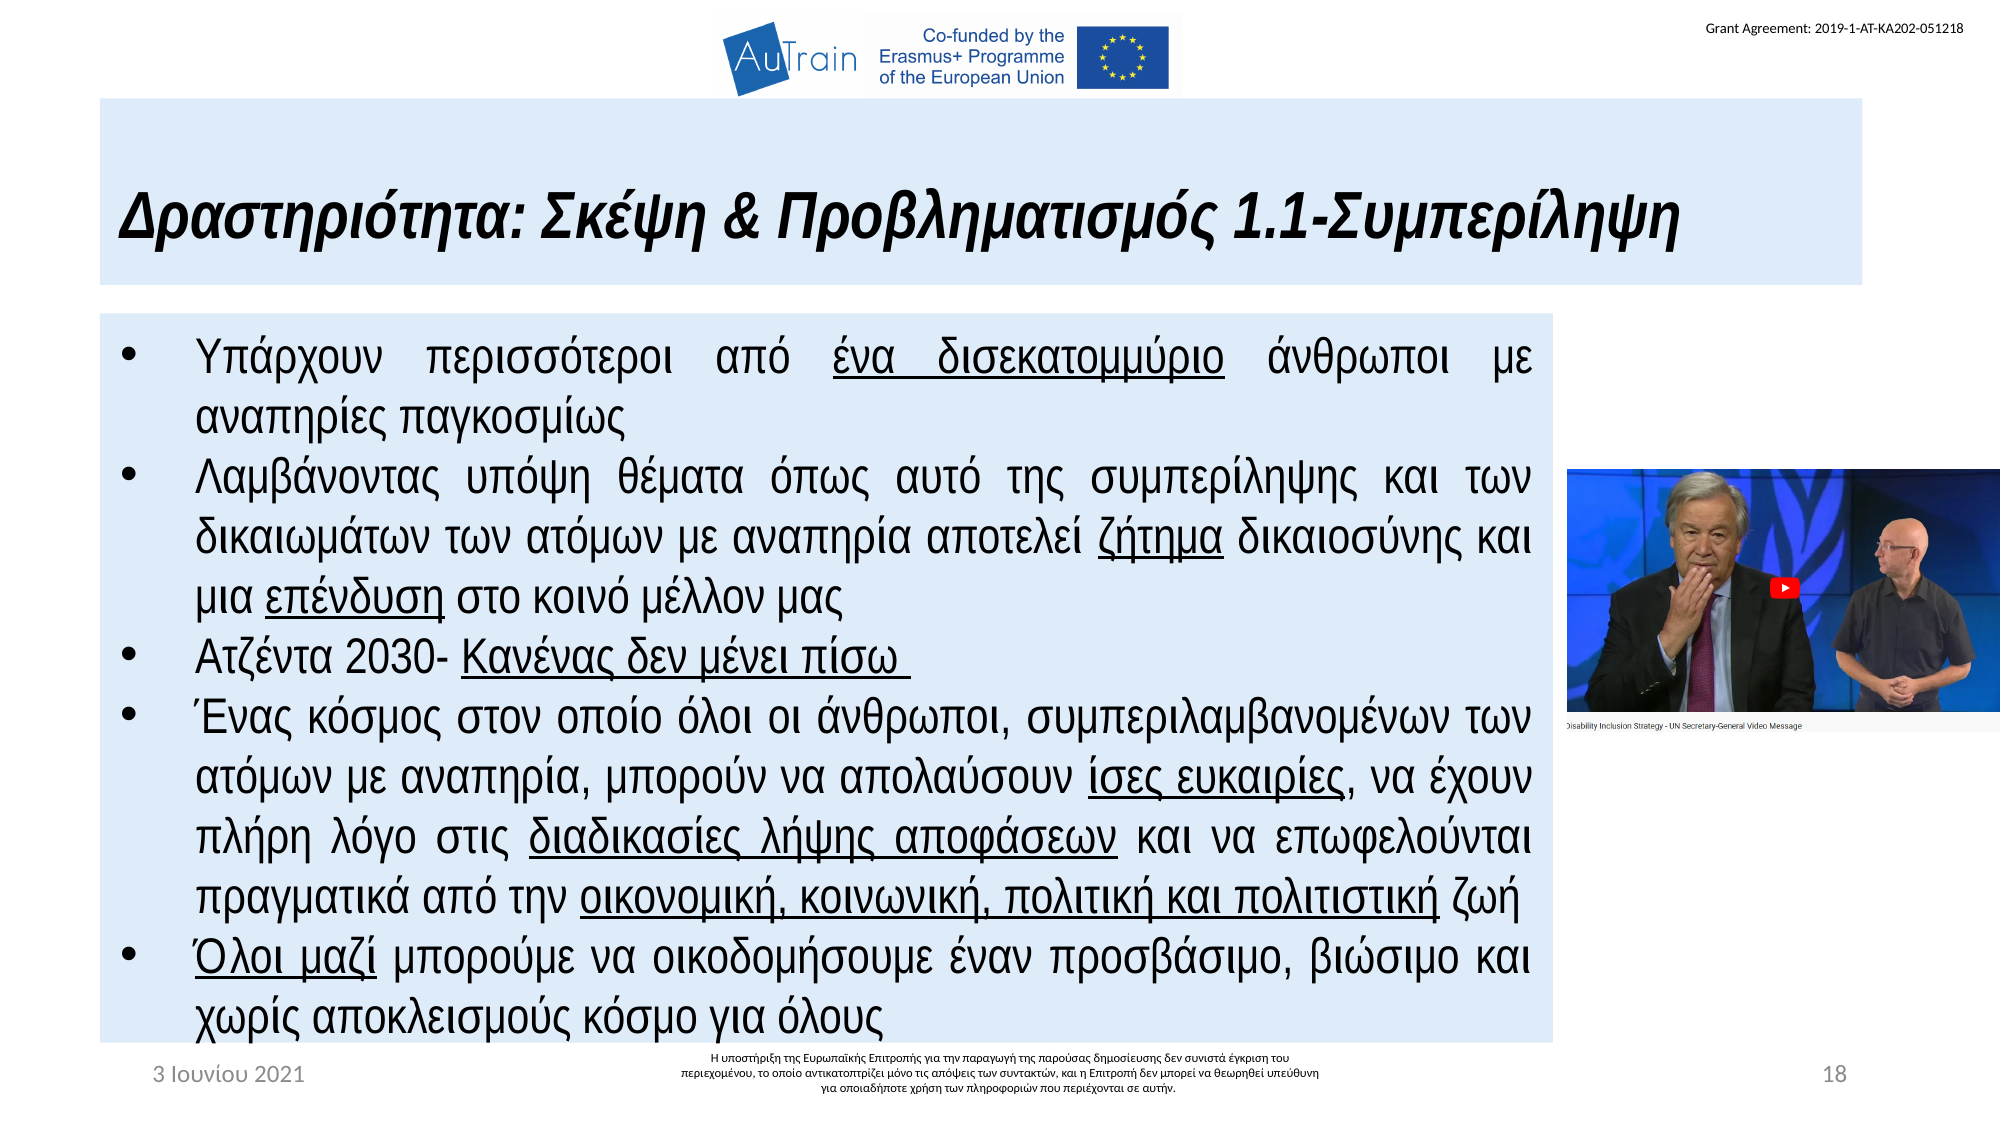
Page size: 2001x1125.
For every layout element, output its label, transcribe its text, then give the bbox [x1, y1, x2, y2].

footer Η υποστήριξη της Ευρωπαϊκής Επιτροπής για την παραγωγή της παρούσας δημοσίευσης δεν συνιστά έγκριση του περιεχομένου, το οποίο αντικατοπτρίζει μόνο τις απόψεις των συντακτών, και η Επιτροπή δεν μπορεί να θεωρηθεί υπεύθυνη για οποιαδήποτε χρήση των πληροφοριών που περιέχονται σε αυτήν. [662, 1043, 1338, 1103]
picture [715, 11, 1183, 98]
slide_number 3 Ιουνίου 2021 [137, 1043, 588, 1103]
picture [1567, 469, 2000, 732]
slide_number 18 [1412, 1042, 1863, 1103]
text_box Δραστηριότητα: Σκέψη & Προβληματισμός 1.1-Συμπερίληψη [99, 98, 1863, 285]
text_box Υπάρχουν περισσότεροι από ένα δισεκατομμύριο άνθρωποι με αναπηρίες παγκοσμίως Λαμβάνοντας υπόψη θέματα όπως αυτό της συμπερίληψης και των δικαιωμάτων των ατόμων με αναπηρία αποτελεί ζήτημα δικαιοσύνης και μια επένδυση στο κοινό μέλλον μας Ατζέντα 2030- Κανένας δεν μένει πίσω Ένας κόσμος στον οποίο όλοι οι άνθρωποι, συμπεριλαμβανομένων των ατόμων με αναπηρία, μπορούν να απολαύσουν ίσες ευκαιρίες, να έχουν πλήρη λόγο στις διαδικασίες λήψης αποφάσεων και να επωφελούνται πραγματικά από την οικονομική, κοινωνική, πολιτική και πολιτιστική ζωή Όλοι μαζί μπορούμε να οικοδομήσουμε έναν προσβάσιμο, βιώσιμο και χωρίς αποκλεισμούς κόσμο για όλους [99, 313, 1553, 1043]
